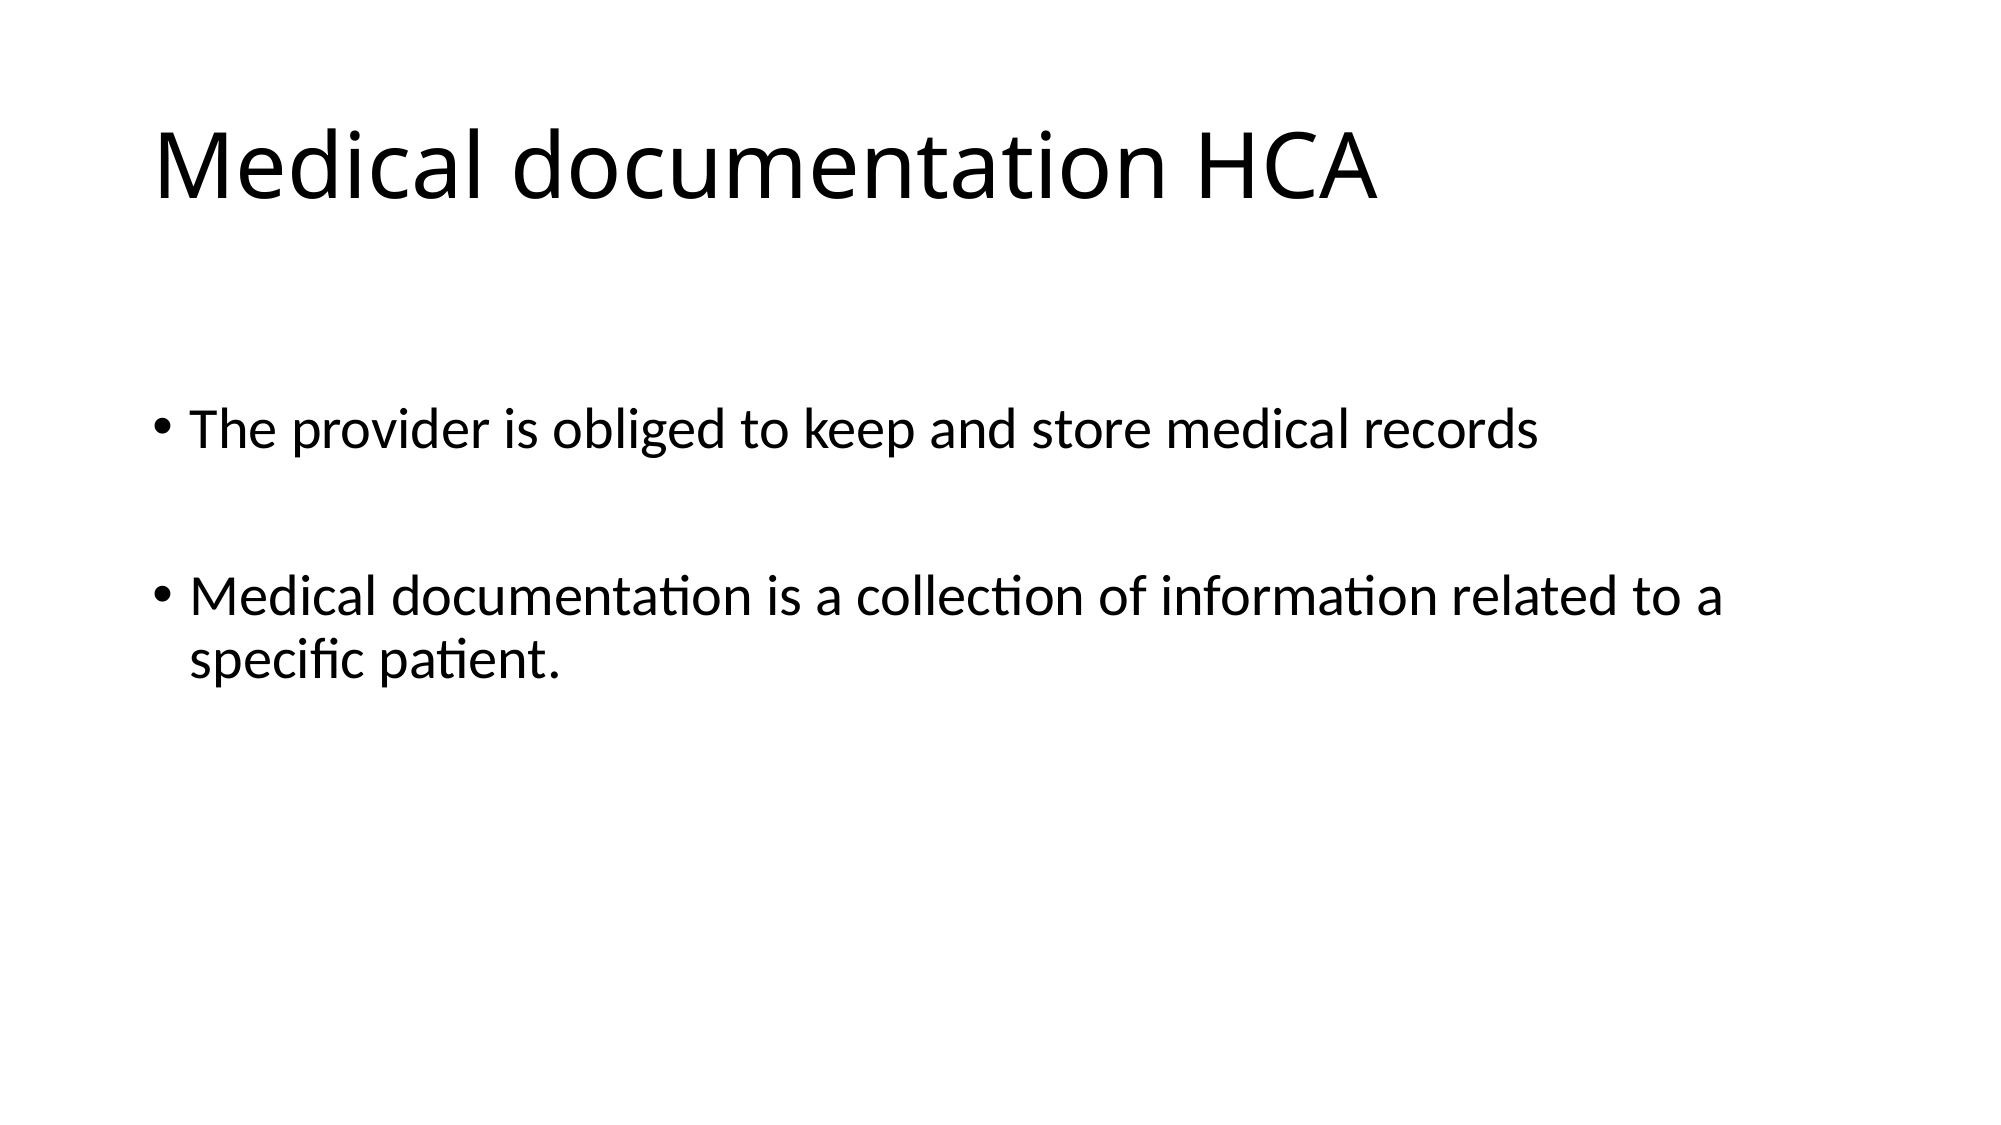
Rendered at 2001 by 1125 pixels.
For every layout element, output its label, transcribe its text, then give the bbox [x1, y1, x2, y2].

list The provider is obliged to keep and store medical records Medical documentation is a collection of information related to a specific patient. [137, 299, 1863, 1014]
title Medical documentation HCA [137, 59, 1863, 278]
